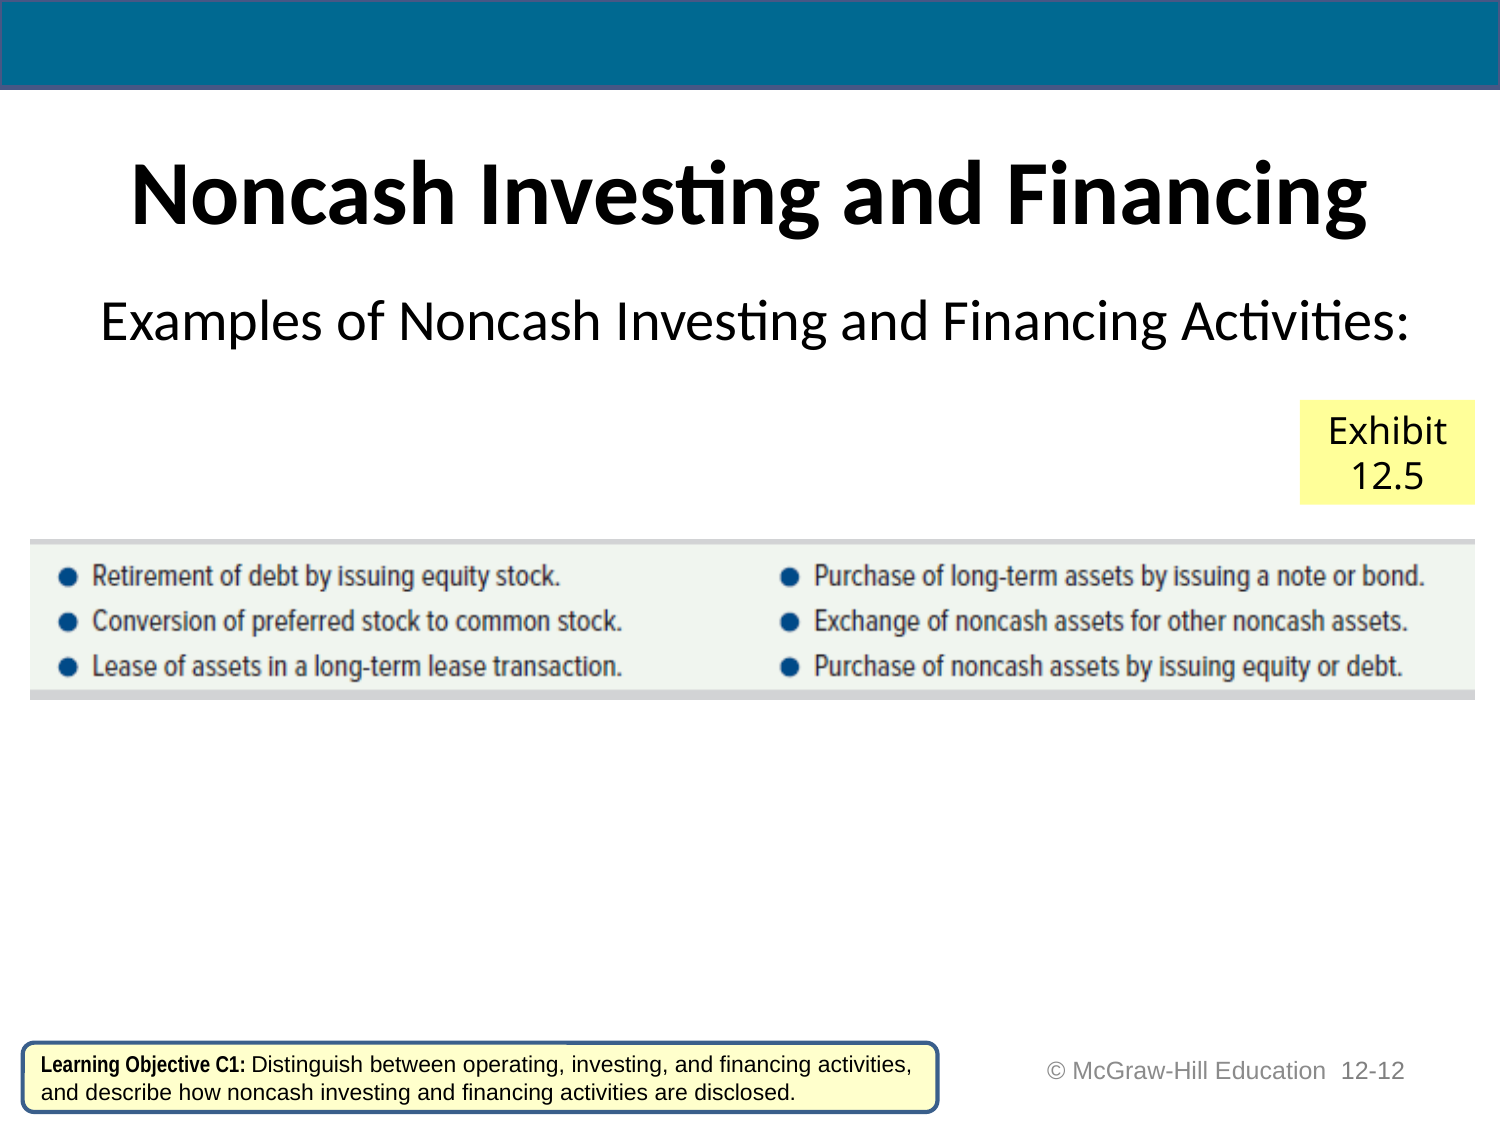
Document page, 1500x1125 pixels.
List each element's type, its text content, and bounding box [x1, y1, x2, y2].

text_box [0, 0, 1500, 88]
text_box 12-12 [1069, 1047, 1420, 1108]
picture [30, 539, 1476, 701]
title Noncash Investing and Financing [49, 99, 1451, 275]
text_box Exhibit 12.5 [1299, 399, 1475, 505]
text_box Examples of Noncash Investing and Financing Activities: [49, 275, 1463, 360]
text_box © McGraw-Hill Education [1025, 1047, 1069, 1085]
text_box Learning Objective C1: Distinguish between operating, investing, and financing activities, and describe how noncash investing and financing activities are disclosed. [22, 1042, 938, 1113]
